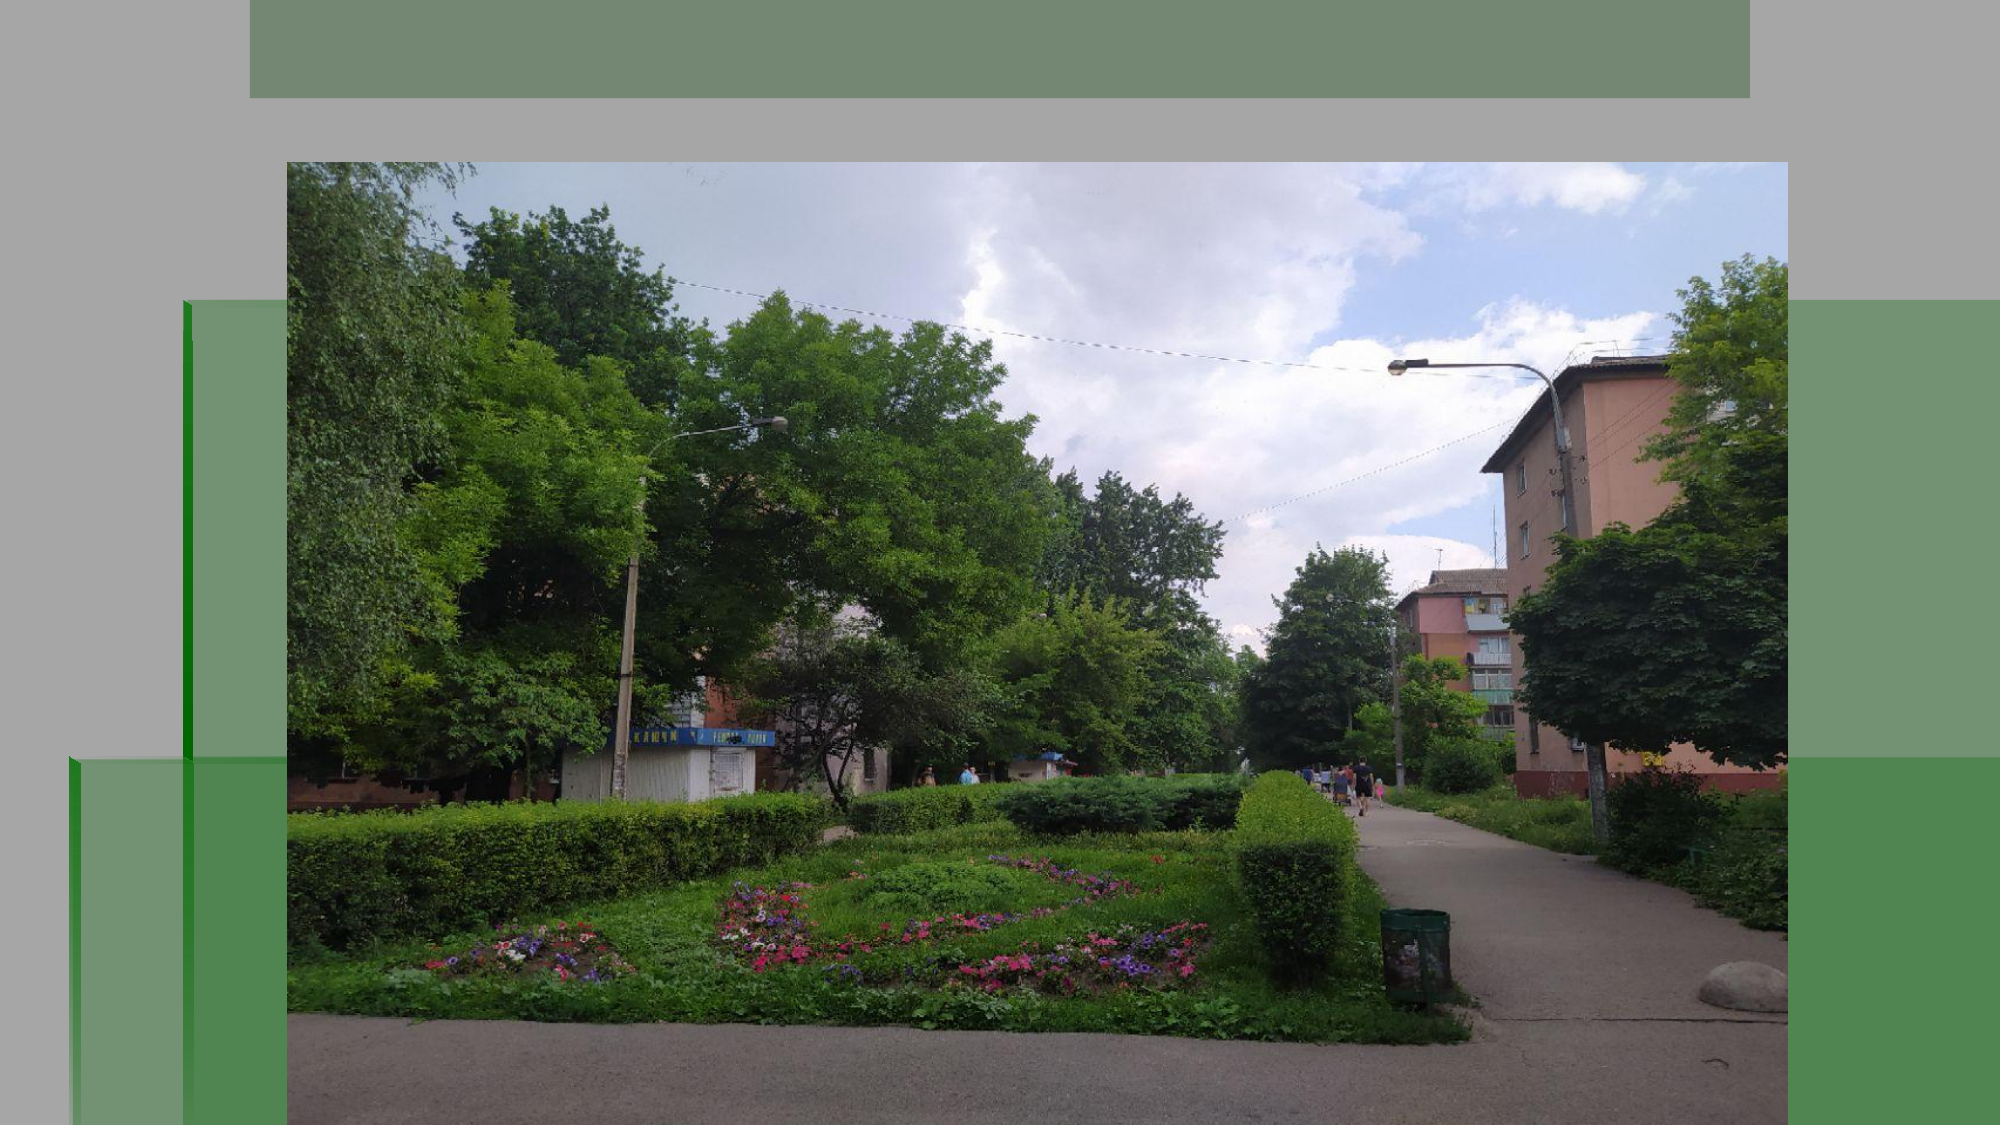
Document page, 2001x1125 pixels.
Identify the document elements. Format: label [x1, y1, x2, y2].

picture [287, 162, 1788, 1125]
text_box [249, 0, 1750, 99]
